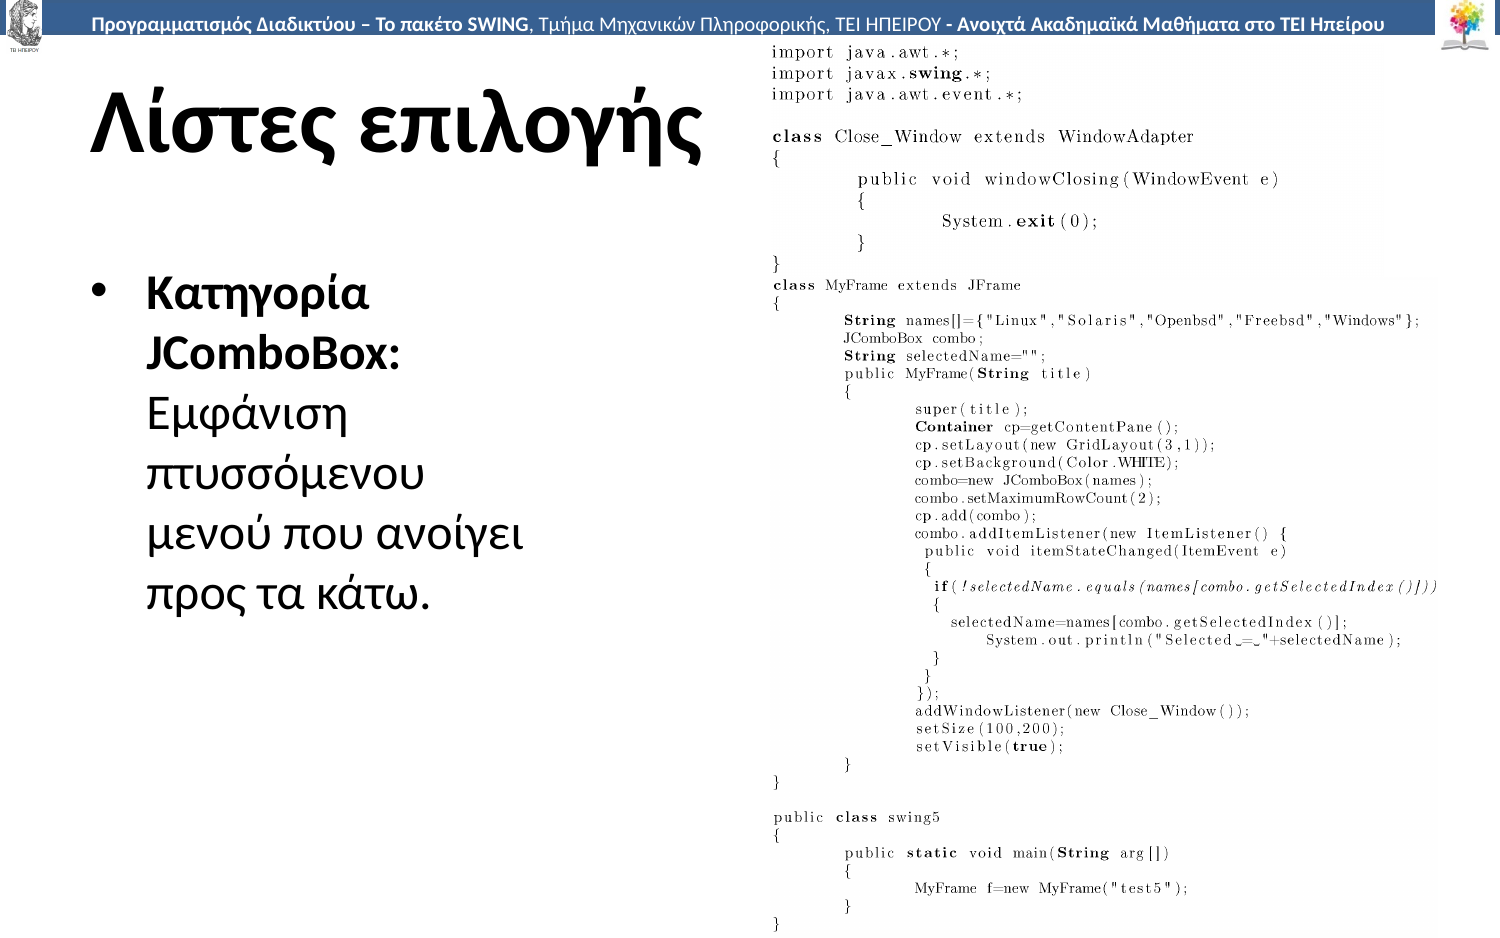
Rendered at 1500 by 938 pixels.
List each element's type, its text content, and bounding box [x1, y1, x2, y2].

picture [6, 0, 42, 54]
list Kατηγορία JComboBox: Eμφάνιση πτυσσόμενου μενού που ανοίγει προς τα κάτω. [75, 251, 550, 871]
picture [1435, 0, 1495, 52]
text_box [769, 42, 1438, 938]
title Λίστες επιλογής [75, 37, 1425, 194]
